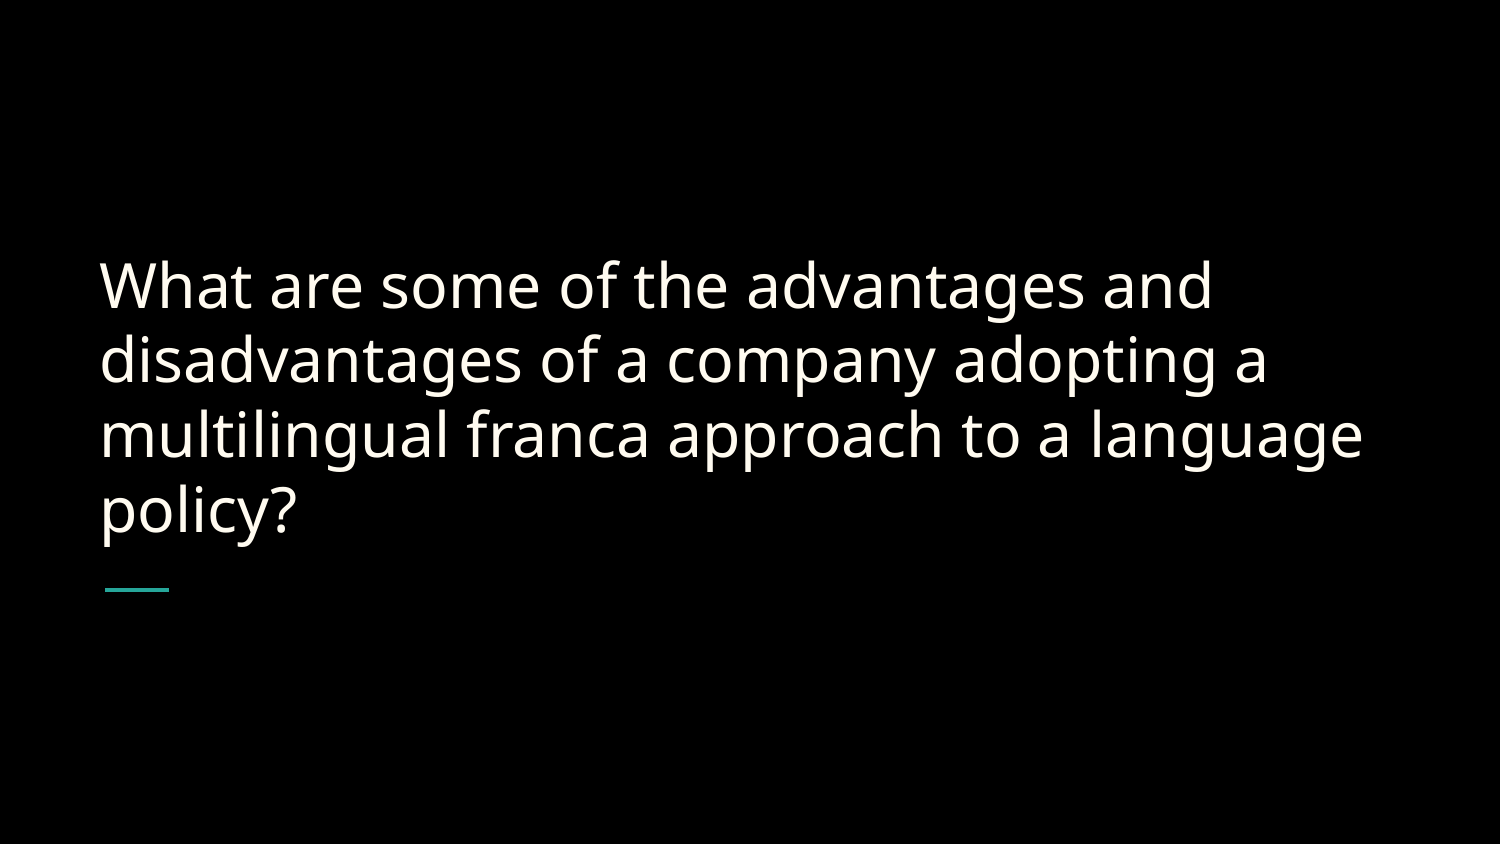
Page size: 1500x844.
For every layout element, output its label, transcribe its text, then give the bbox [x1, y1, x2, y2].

title What are some of the advantages and disadvantages of a company adopting a multilingual franca approach to a language policy? [84, 310, 1416, 561]
